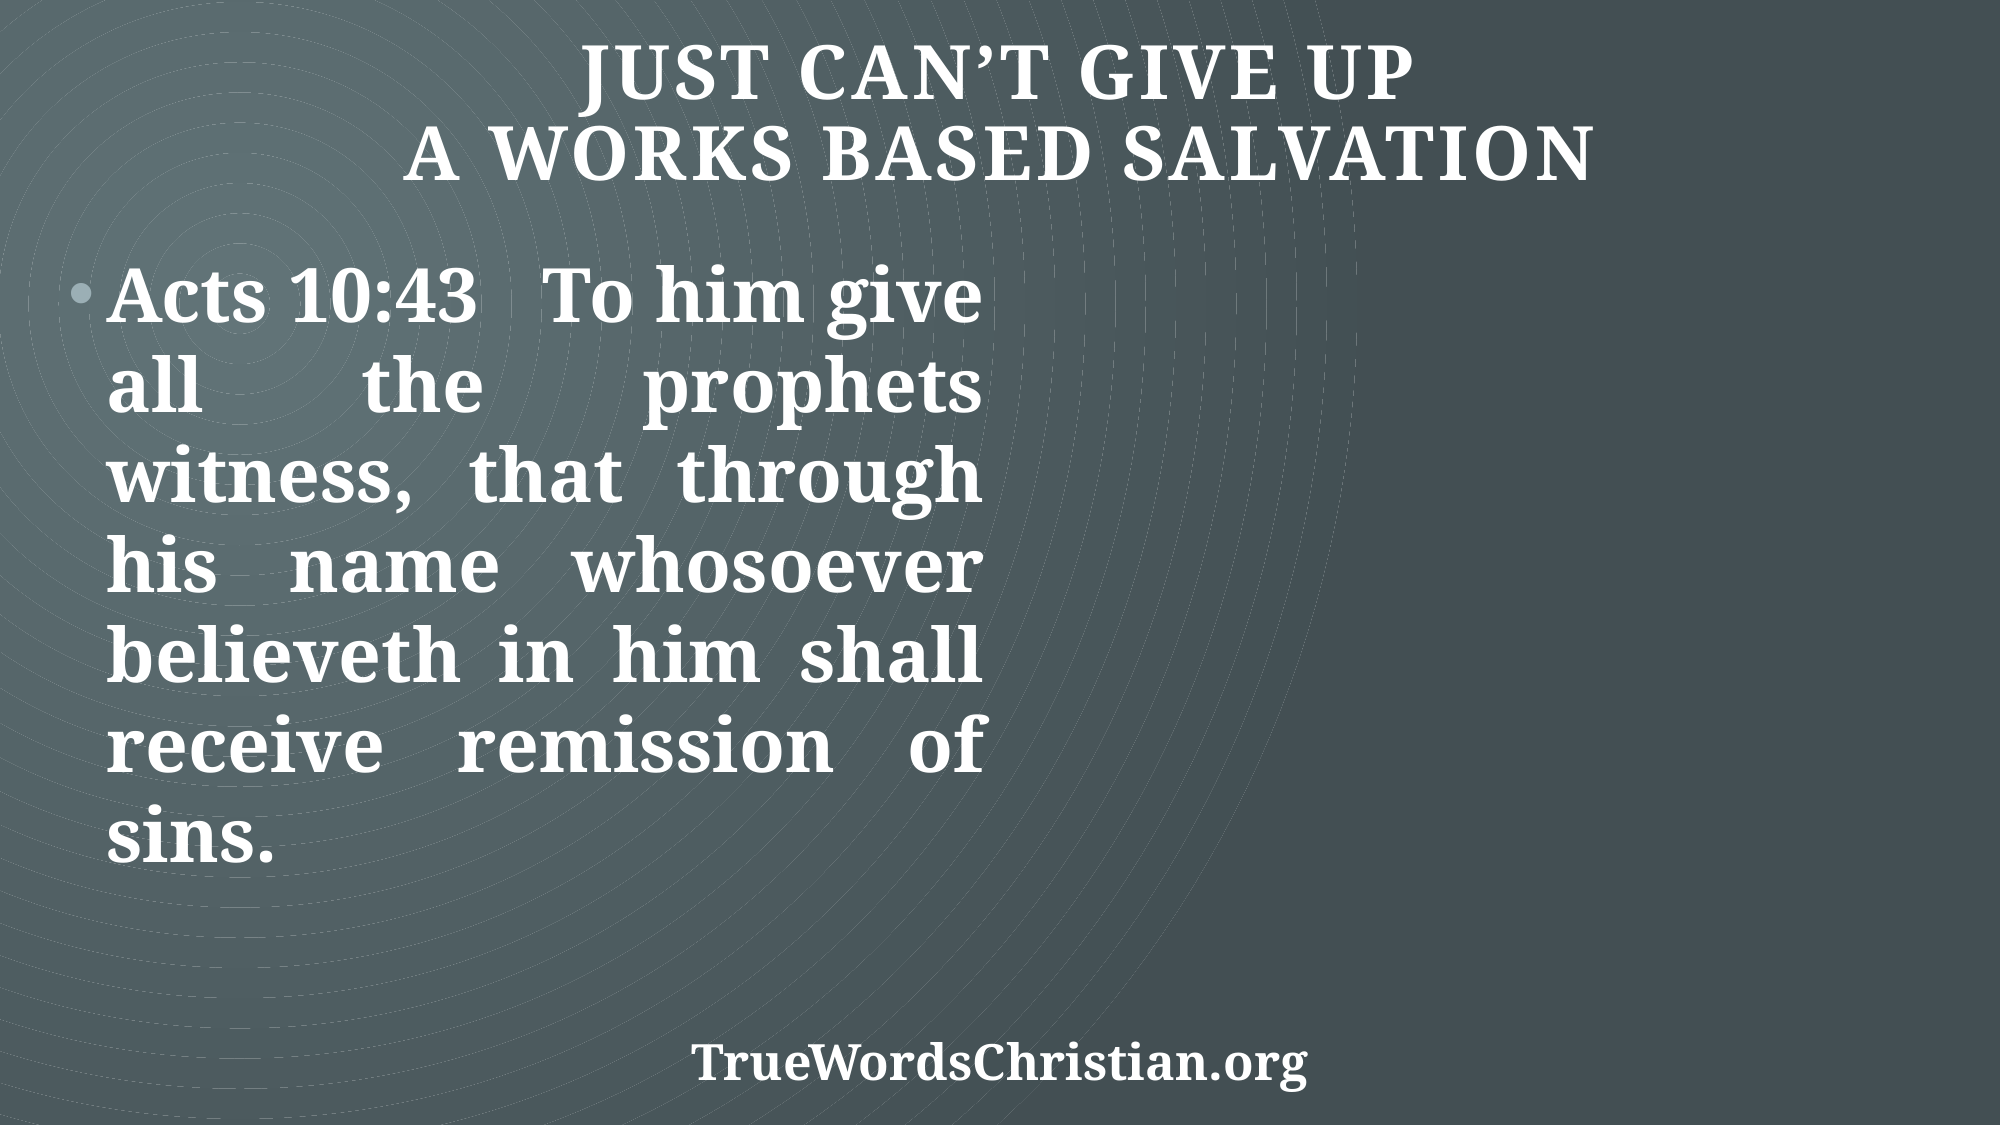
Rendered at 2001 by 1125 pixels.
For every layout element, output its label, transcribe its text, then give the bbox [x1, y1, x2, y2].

list Acts 10:43 To him give all the prophets witness, that through his name whosoever believeth in him shall receive remission of sins. [54, 239, 1000, 975]
title Just Can’t Give Up A Works Based Salvation [0, 16, 2000, 216]
